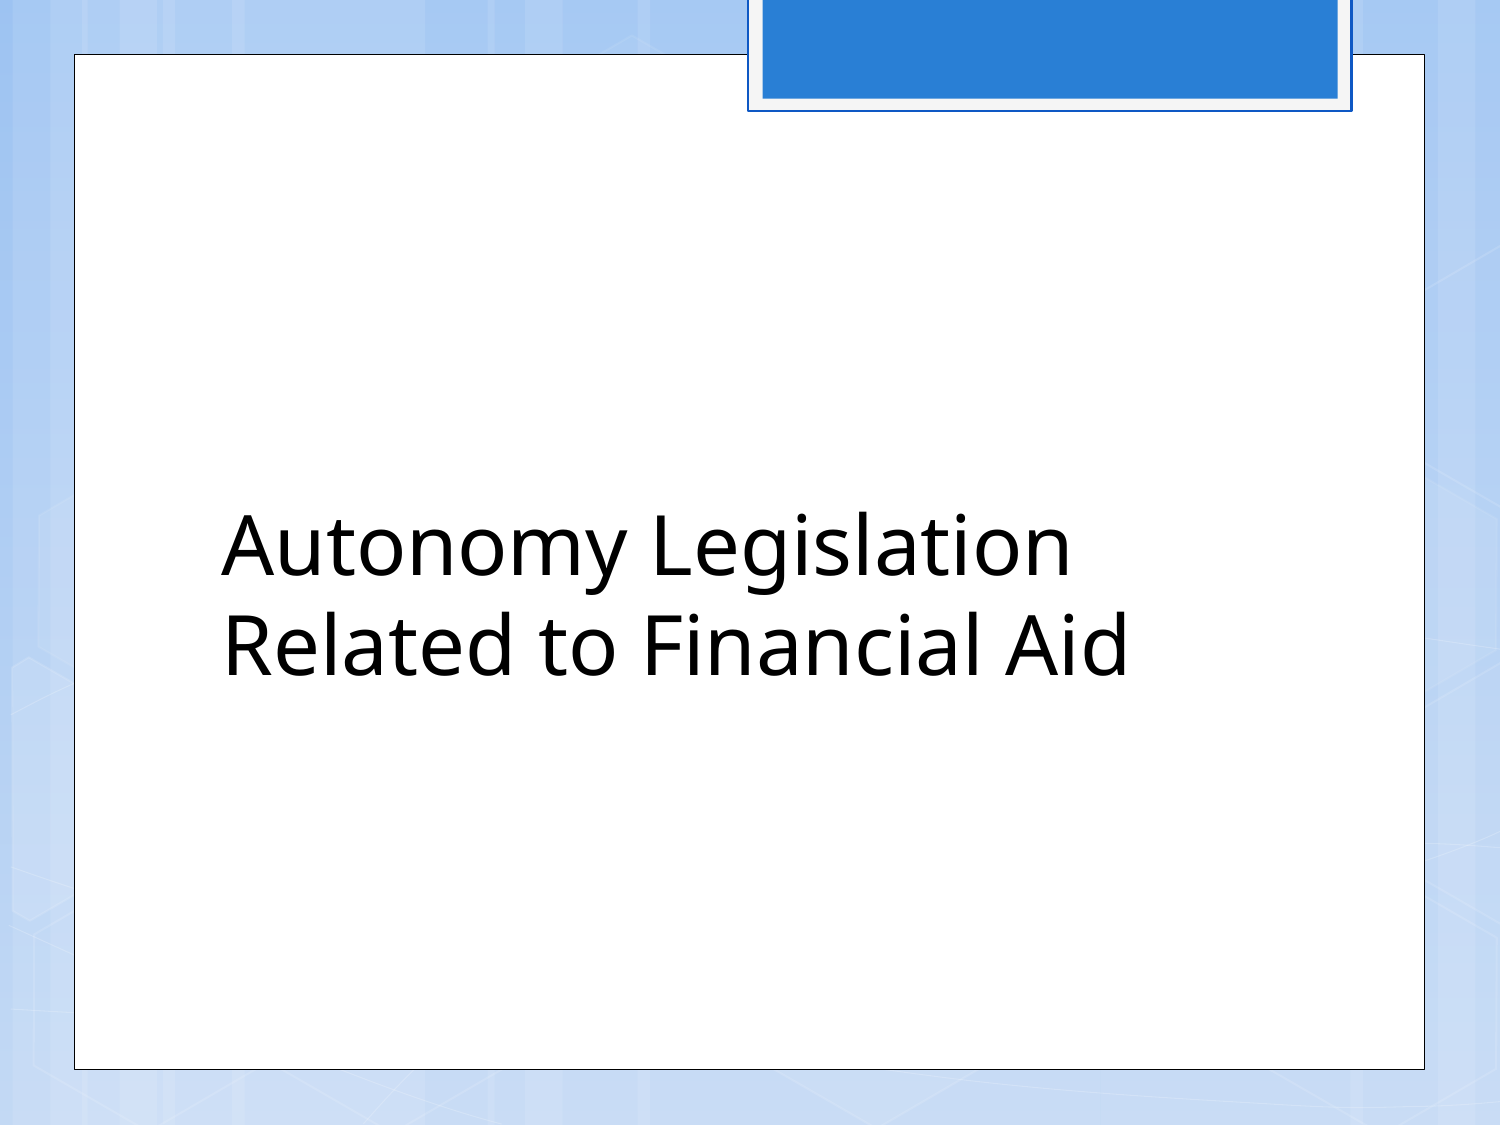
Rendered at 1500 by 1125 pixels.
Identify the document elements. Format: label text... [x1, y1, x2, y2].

title Autonomy Legislation Related to Financial Aid [206, 475, 1296, 700]
